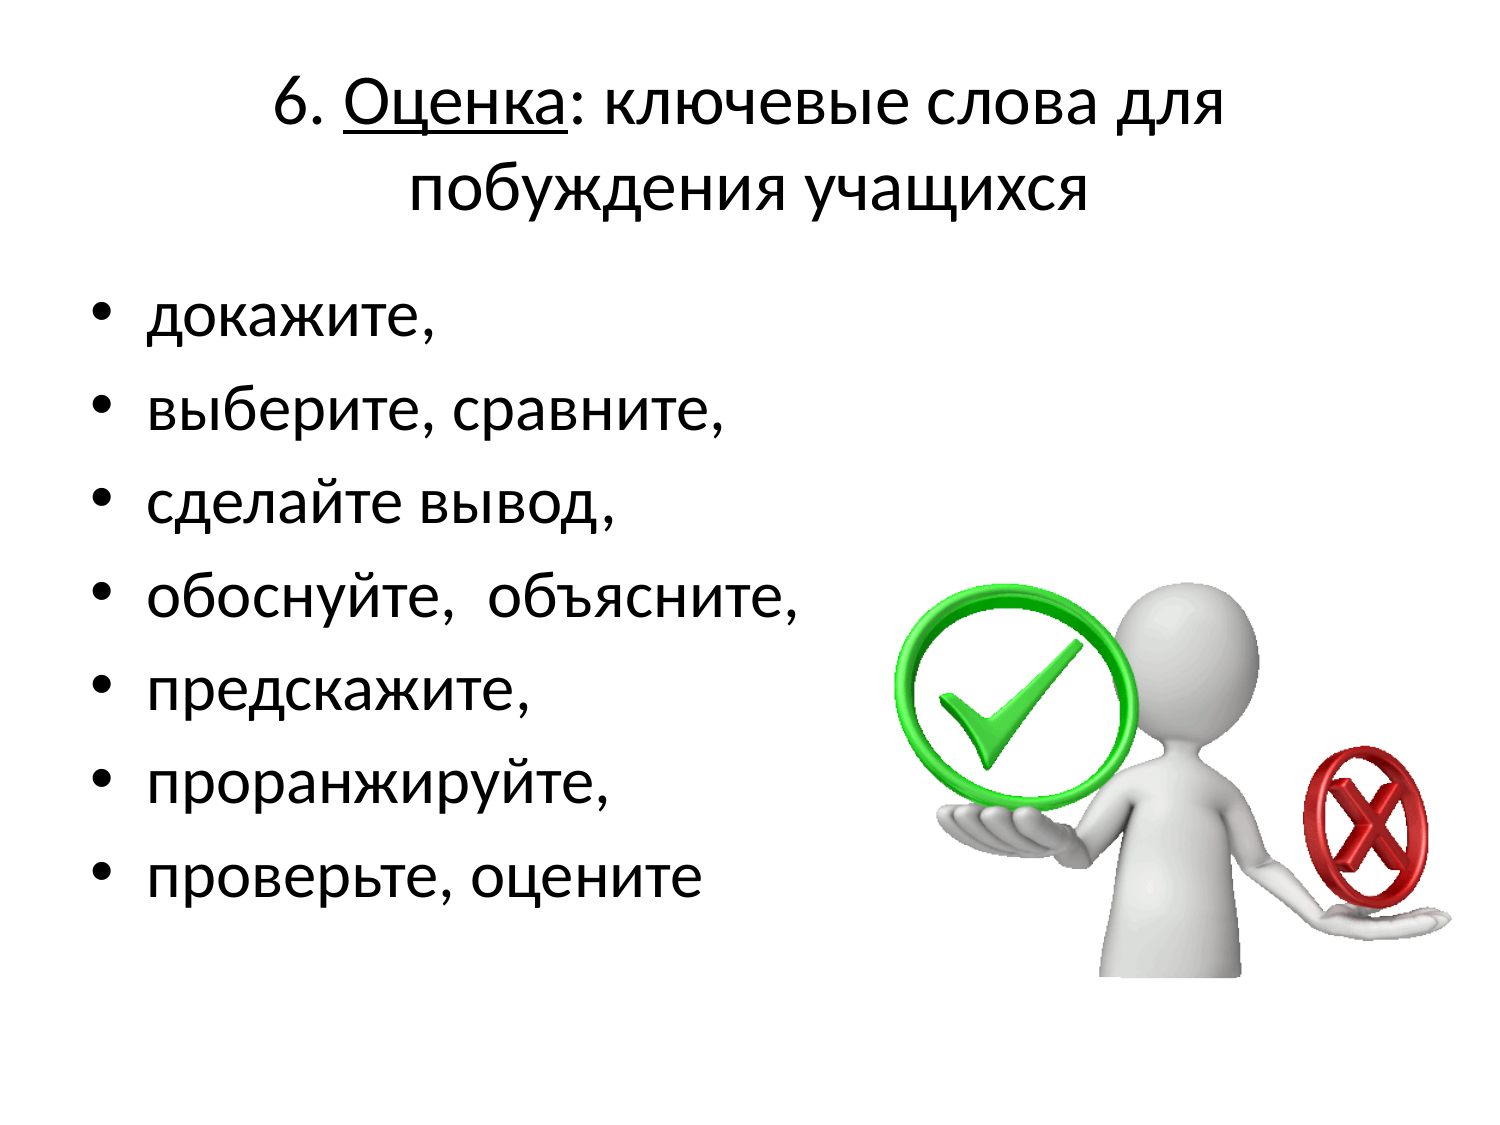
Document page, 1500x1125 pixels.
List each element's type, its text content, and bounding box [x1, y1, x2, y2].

title 6. Оценка: ключевые слова для побуждения учащихся [75, 45, 1425, 233]
picture [867, 562, 1468, 988]
list докажите, выберите, сравните, сделайте вывод, обоснуйте, объясните, предскажите, проранжируйте, проверьте, оцените [75, 262, 1425, 1005]
